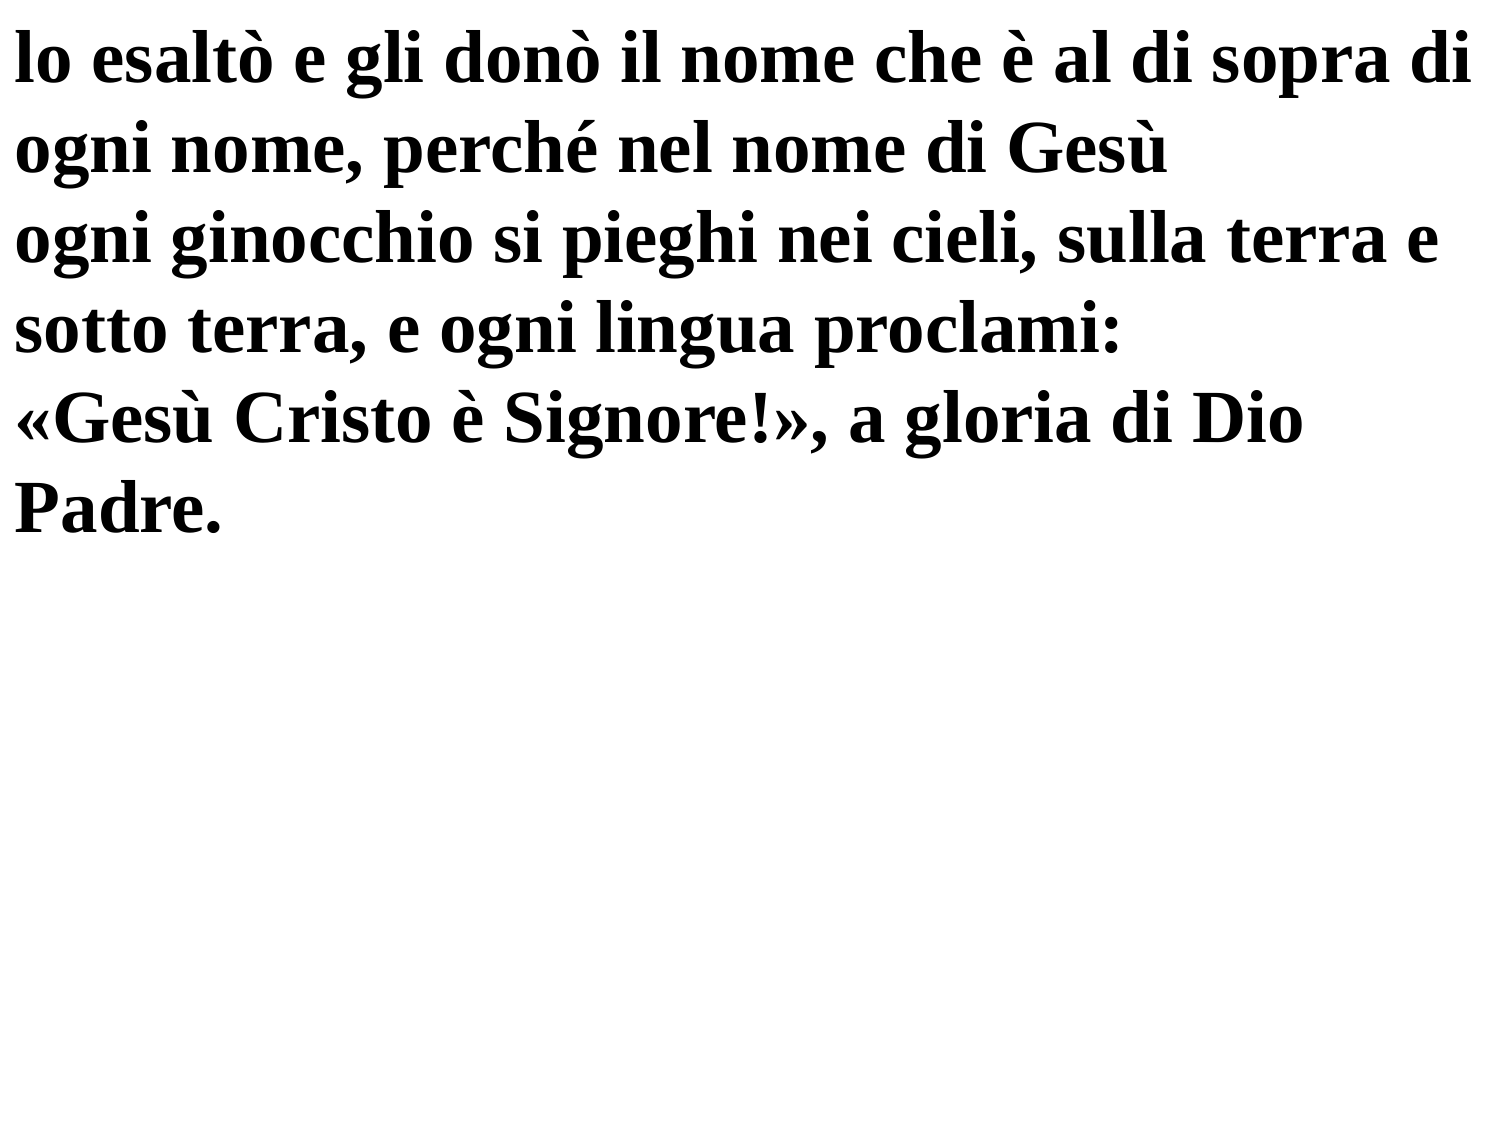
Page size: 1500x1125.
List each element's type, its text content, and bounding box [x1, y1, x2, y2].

text_box lo esaltò e gli donò il nome che è al di sopra di ogni nome, perché nel nome di Gesù ogni ginocchio si pieghi nei cieli, sulla terra e sotto terra, e ogni lingua proclami: «Gesù Cristo è Signore!», a gloria di Dio Padre. [0, 0, 1500, 555]
